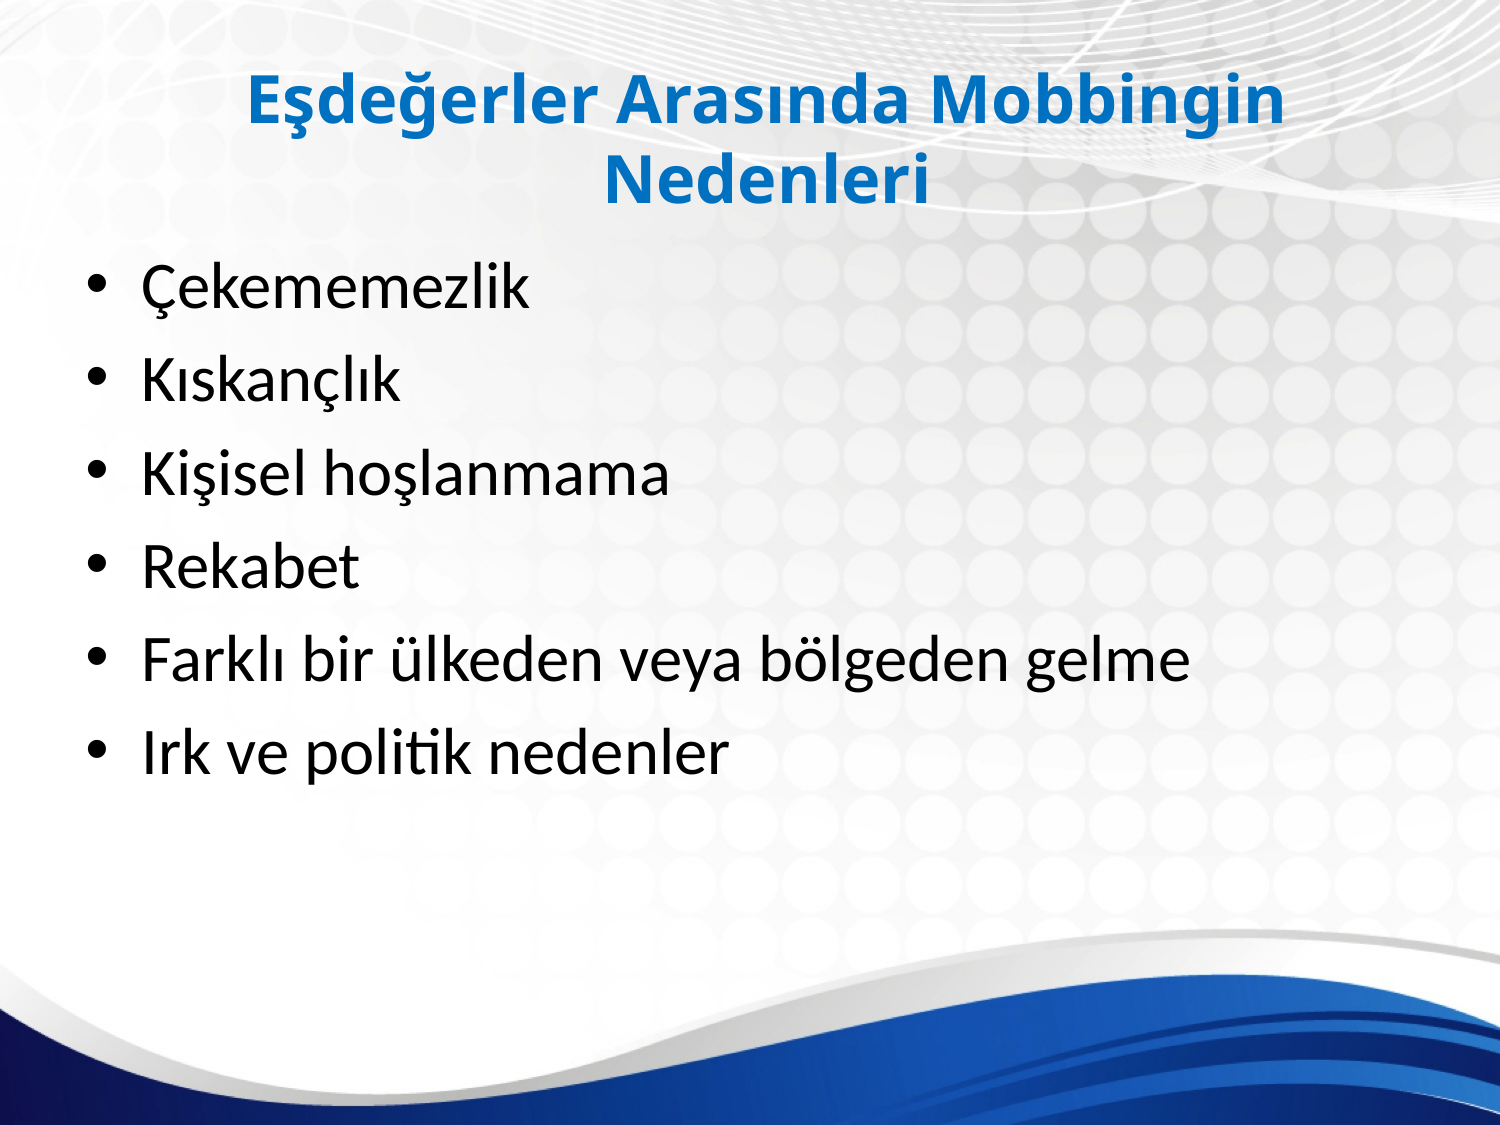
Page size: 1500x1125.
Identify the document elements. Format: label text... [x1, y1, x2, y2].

picture [0, 0, 1500, 1125]
list Çekememezlik Kıskançlık Kişisel hoşlanmama Rekabet Farklı bir ülkeden veya bölgeden gelme Irk ve politik nedenler [70, 234, 1421, 977]
title Eşdeğerler Arasında Mobbingin Nedenleri [63, 42, 1471, 231]
